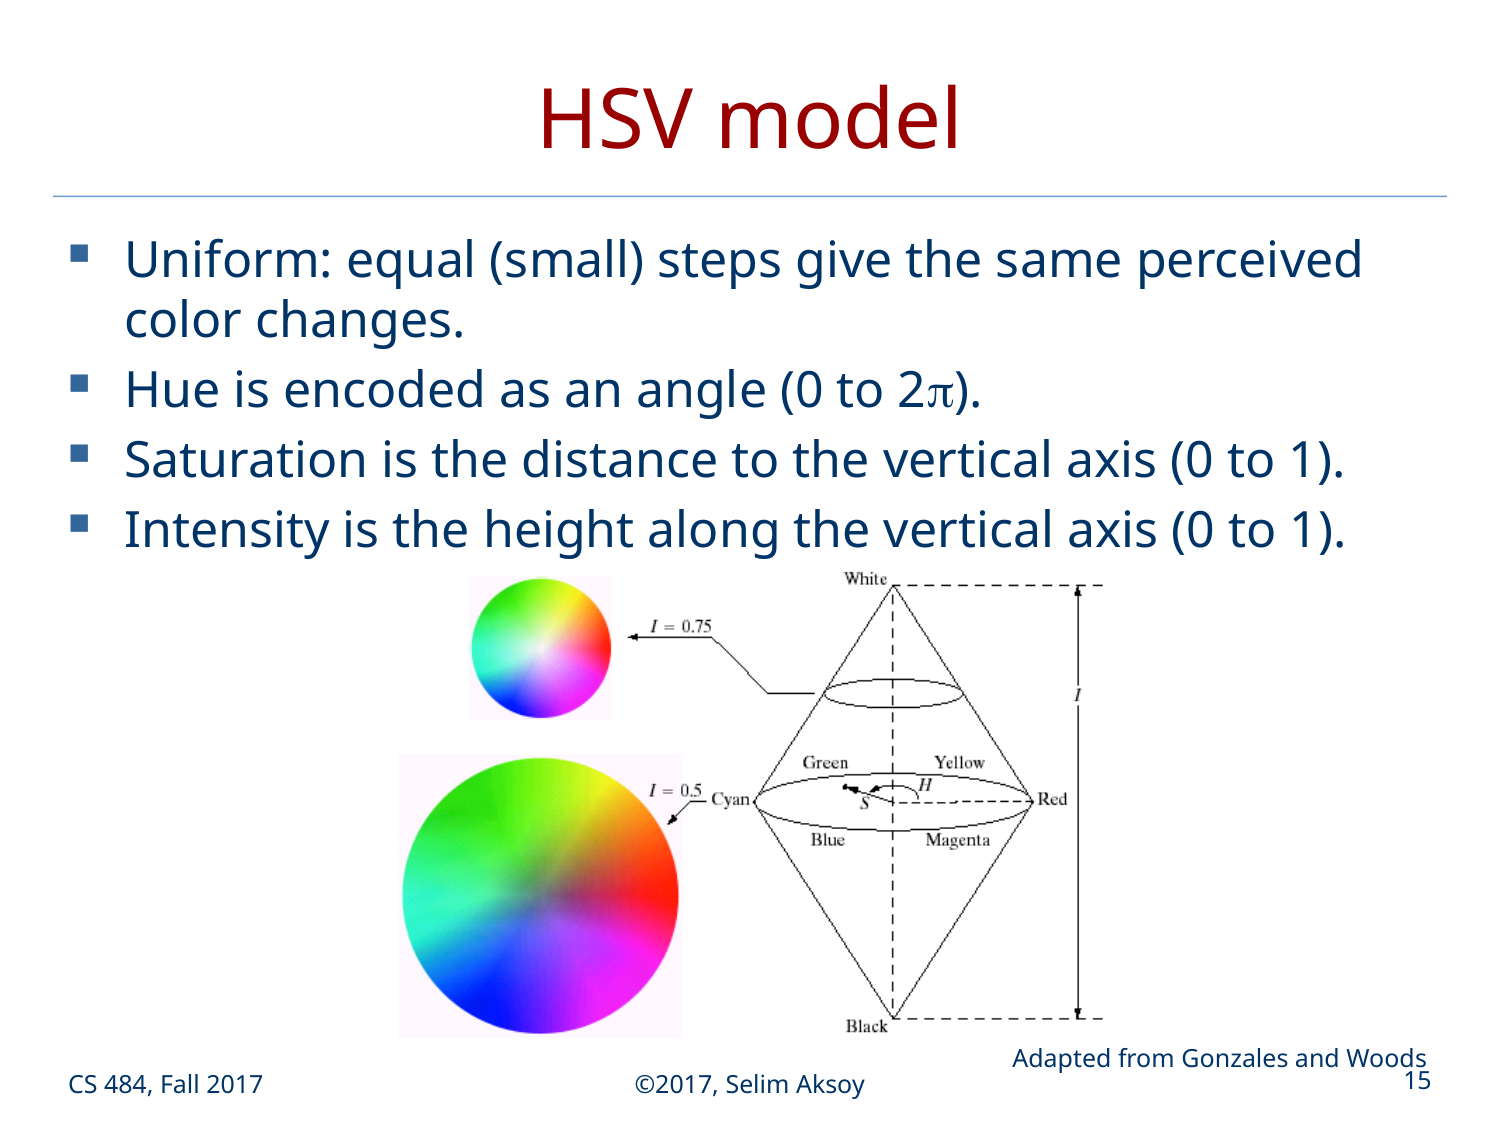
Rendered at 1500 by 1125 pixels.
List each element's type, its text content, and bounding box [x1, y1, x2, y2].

footer ©2017, Selim Aksoy [511, 1054, 988, 1107]
picture [392, 565, 1117, 1046]
slide_number CS 484, Fall 2017 [52, 1052, 366, 1107]
list Uniform: equal (small) steps give the same perceived color changes. Hue is encoded as an angle (0 to 2). Saturation is the distance to the vertical axis (0 to 1). Intensity is the height along the vertical axis (0 to 1). [53, 220, 1447, 1035]
title HSV model [53, 31, 1447, 173]
slide_number 15 [1134, 1052, 1448, 1107]
text_box Adapted from Gonzales and Woods [879, 1034, 1443, 1080]
